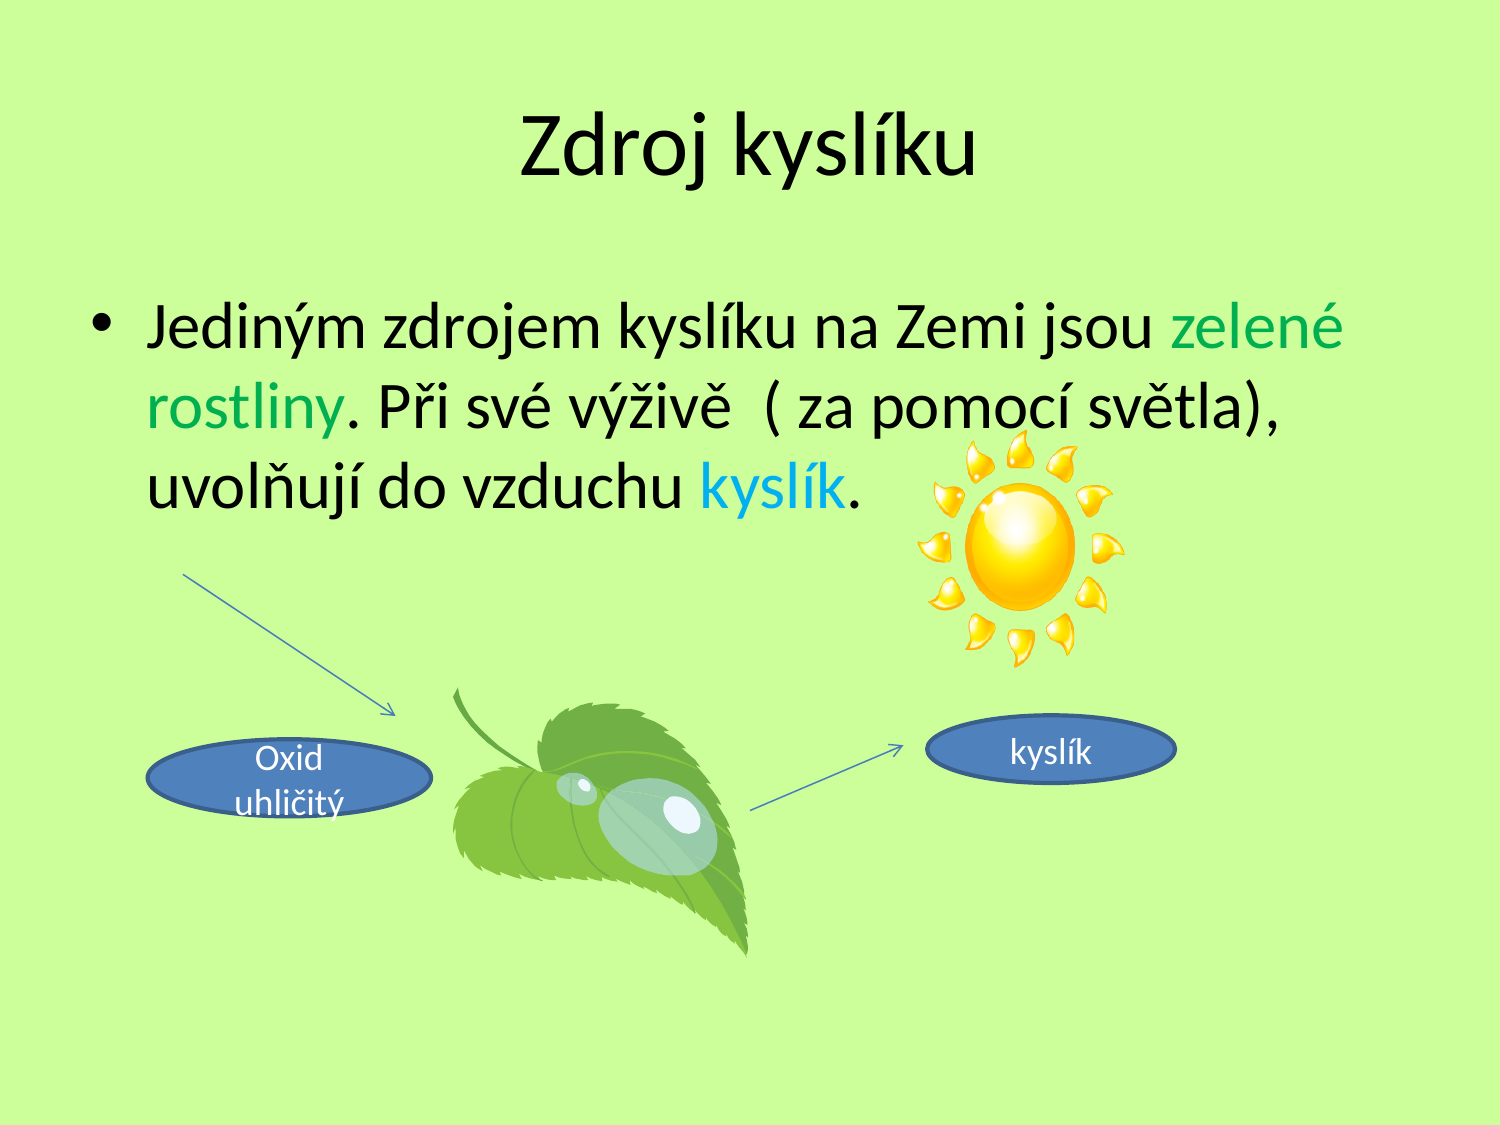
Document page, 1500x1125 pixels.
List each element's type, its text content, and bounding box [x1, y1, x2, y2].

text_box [182, 573, 396, 717]
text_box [749, 744, 904, 811]
title Zdroj kyslíku [75, 45, 1425, 233]
text_box Oxid uhličitý [145, 737, 434, 819]
picture [452, 686, 748, 958]
list Jediným zdrojem kyslíku na Zemi jsou zelené rostliny. Při své výživě ( za pomocí světla), uvolňují do vzduchu kyslík. [75, 273, 1425, 1017]
text_box kyslík [925, 713, 1178, 786]
picture [903, 418, 1129, 679]
